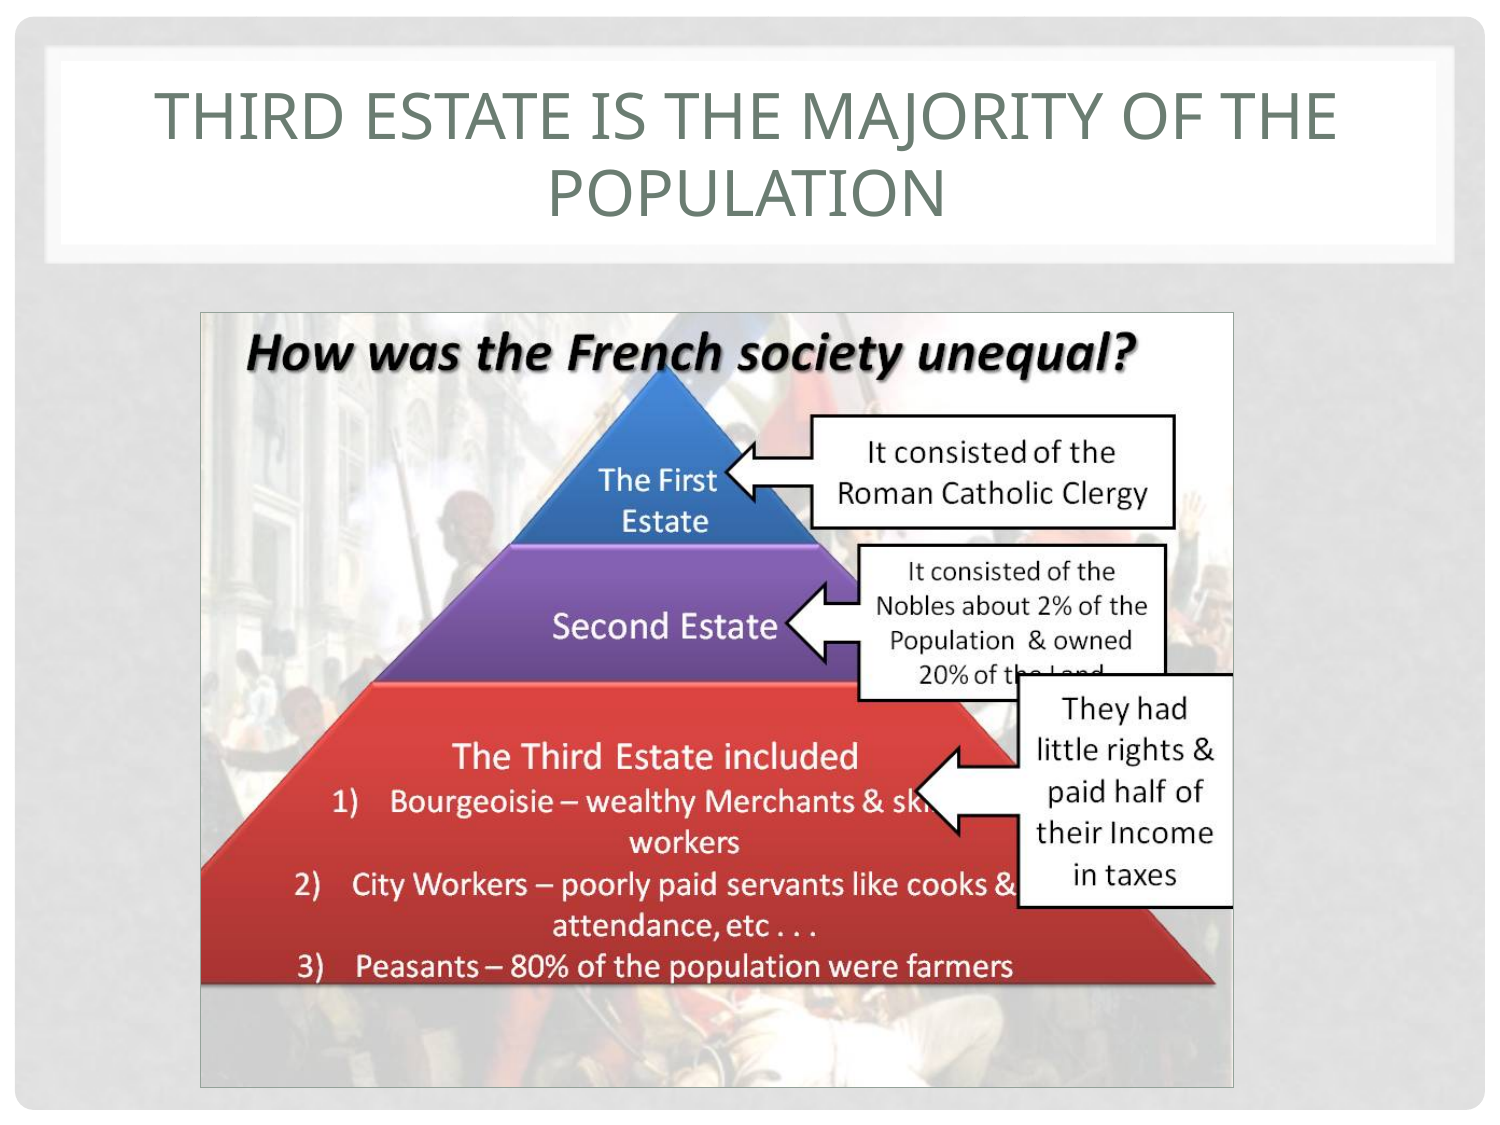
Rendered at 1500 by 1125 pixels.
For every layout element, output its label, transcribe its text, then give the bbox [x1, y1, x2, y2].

title Third Estate is the Majority of the Population [69, 66, 1425, 238]
picture [199, 312, 1234, 1088]
